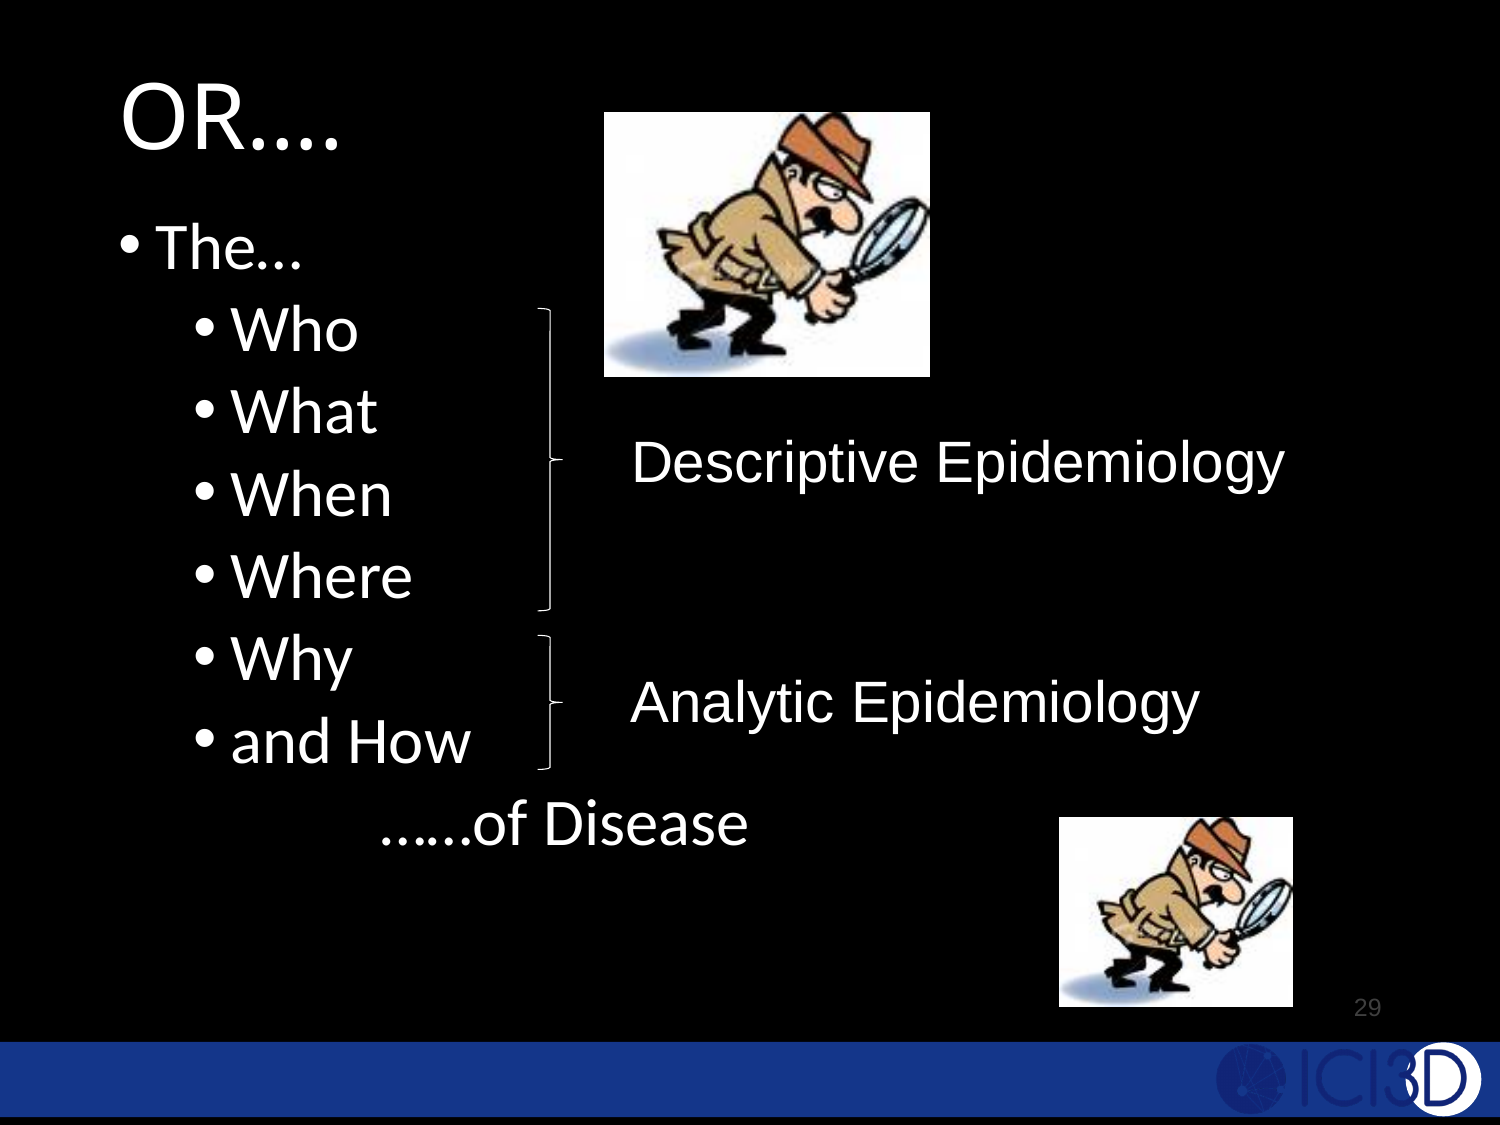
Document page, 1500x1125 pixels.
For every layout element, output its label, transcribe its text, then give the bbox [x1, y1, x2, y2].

text_box Descriptive Epidemiology [616, 417, 1302, 502]
text_box [537, 307, 563, 612]
text_box [537, 634, 563, 770]
picture [1059, 817, 1293, 1007]
title OR…. [103, 59, 1397, 180]
picture [1209, 1042, 1474, 1118]
slide_number 29 [1059, 977, 1397, 1037]
text_box Analytic Epidemiology [615, 656, 1217, 742]
list The… Who What When Where Why and How ……of Disease [103, 204, 1397, 967]
picture [604, 112, 930, 377]
